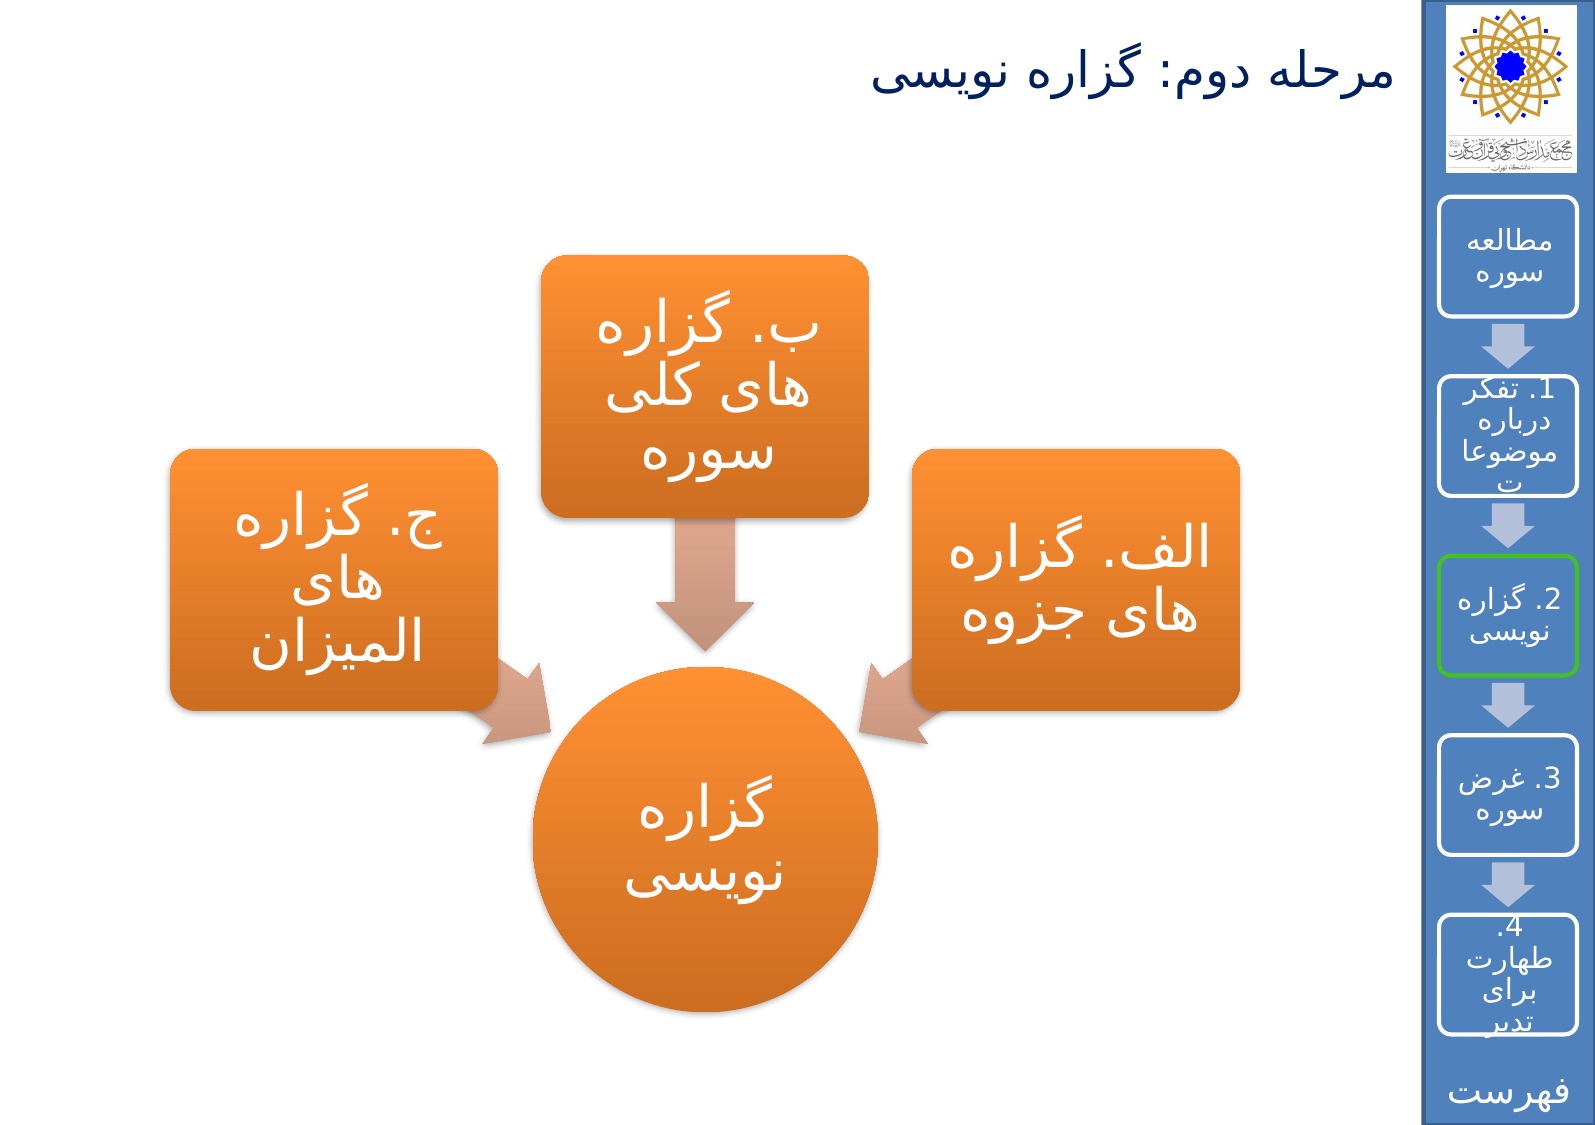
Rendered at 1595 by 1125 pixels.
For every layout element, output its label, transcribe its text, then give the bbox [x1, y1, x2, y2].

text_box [1438, 195, 1578, 1036]
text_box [34, 255, 1376, 1013]
picture [1446, 5, 1577, 173]
title مرحله دوم: گزاره نویسی [29, 8, 1412, 126]
